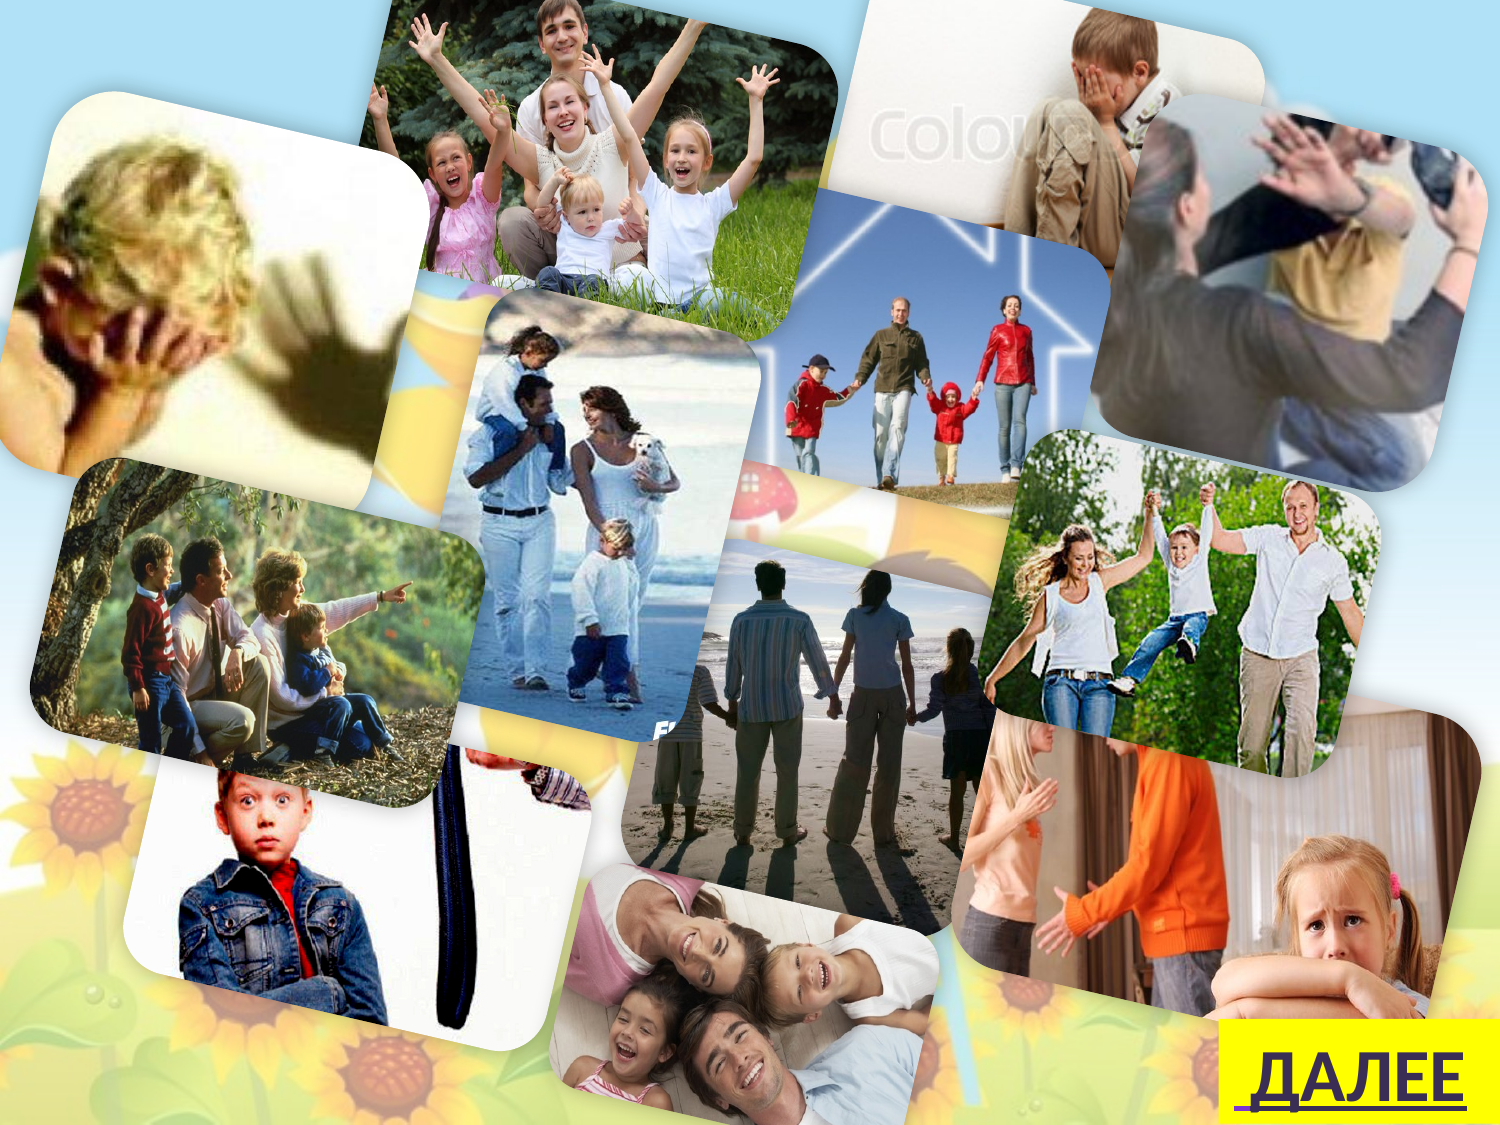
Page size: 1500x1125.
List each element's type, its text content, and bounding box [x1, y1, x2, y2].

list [644, 562, 990, 915]
text_box ДАЛЕЕ [1218, 1018, 1500, 1124]
picture [0, 0, 1489, 1125]
